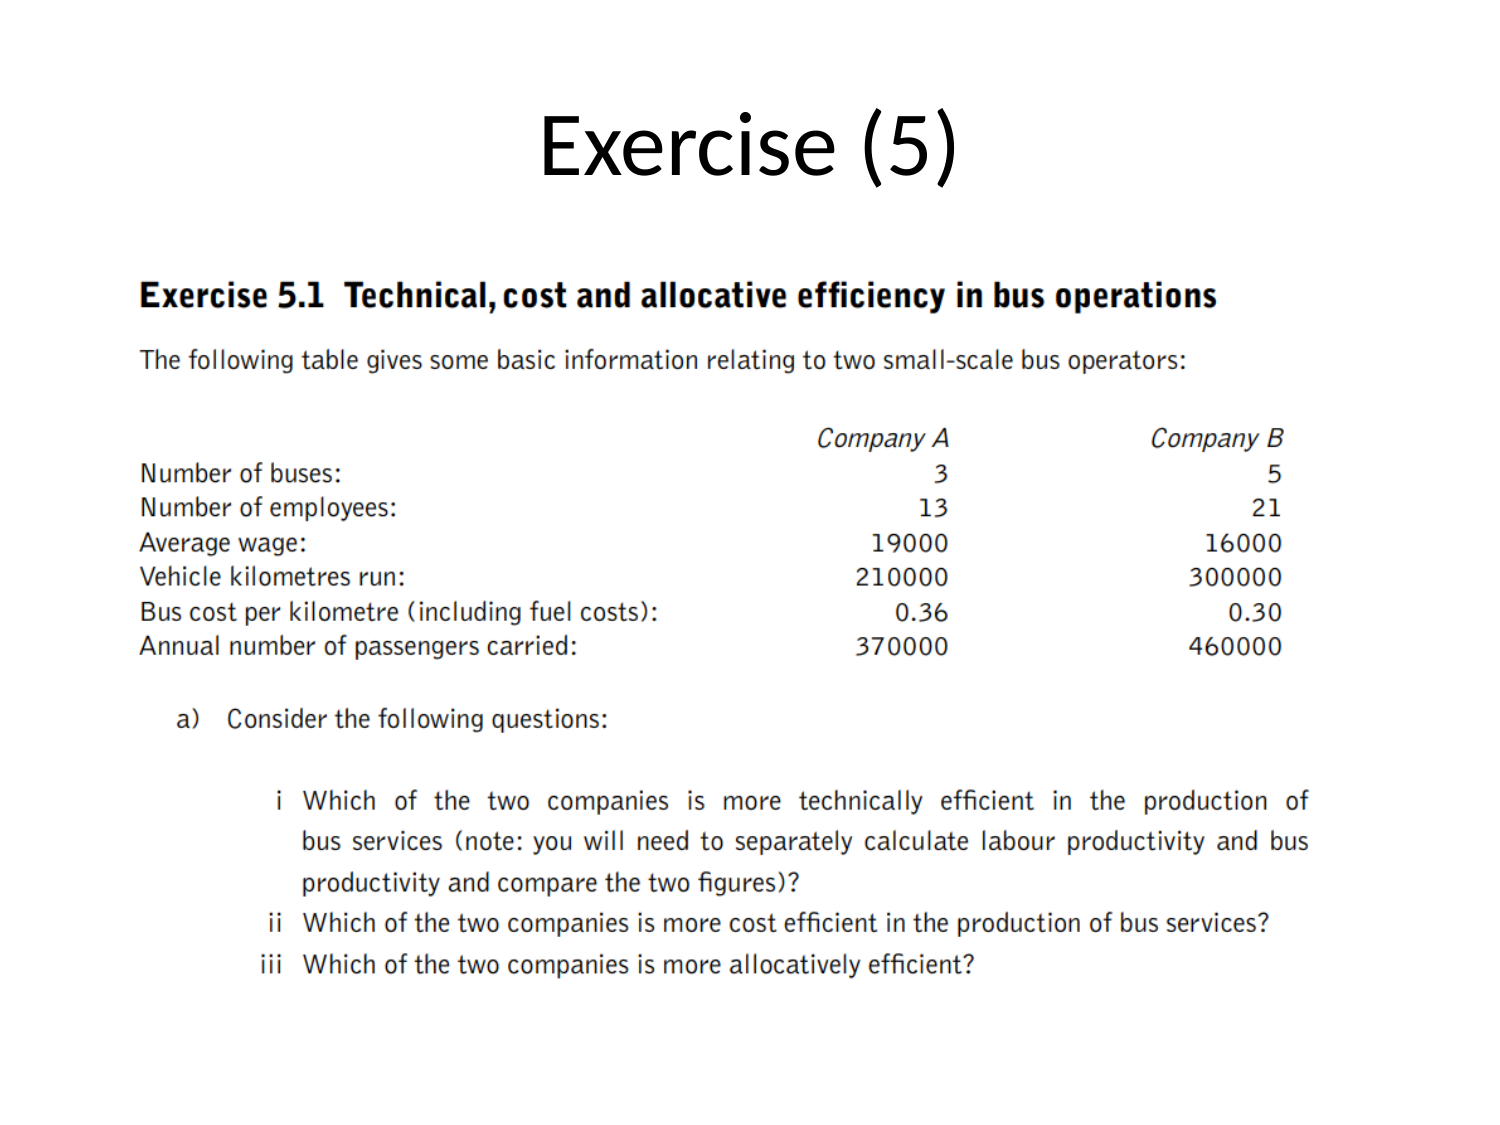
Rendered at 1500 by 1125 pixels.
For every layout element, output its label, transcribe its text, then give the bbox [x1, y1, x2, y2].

title Exercise (5) [75, 45, 1425, 233]
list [109, 262, 1391, 1006]
